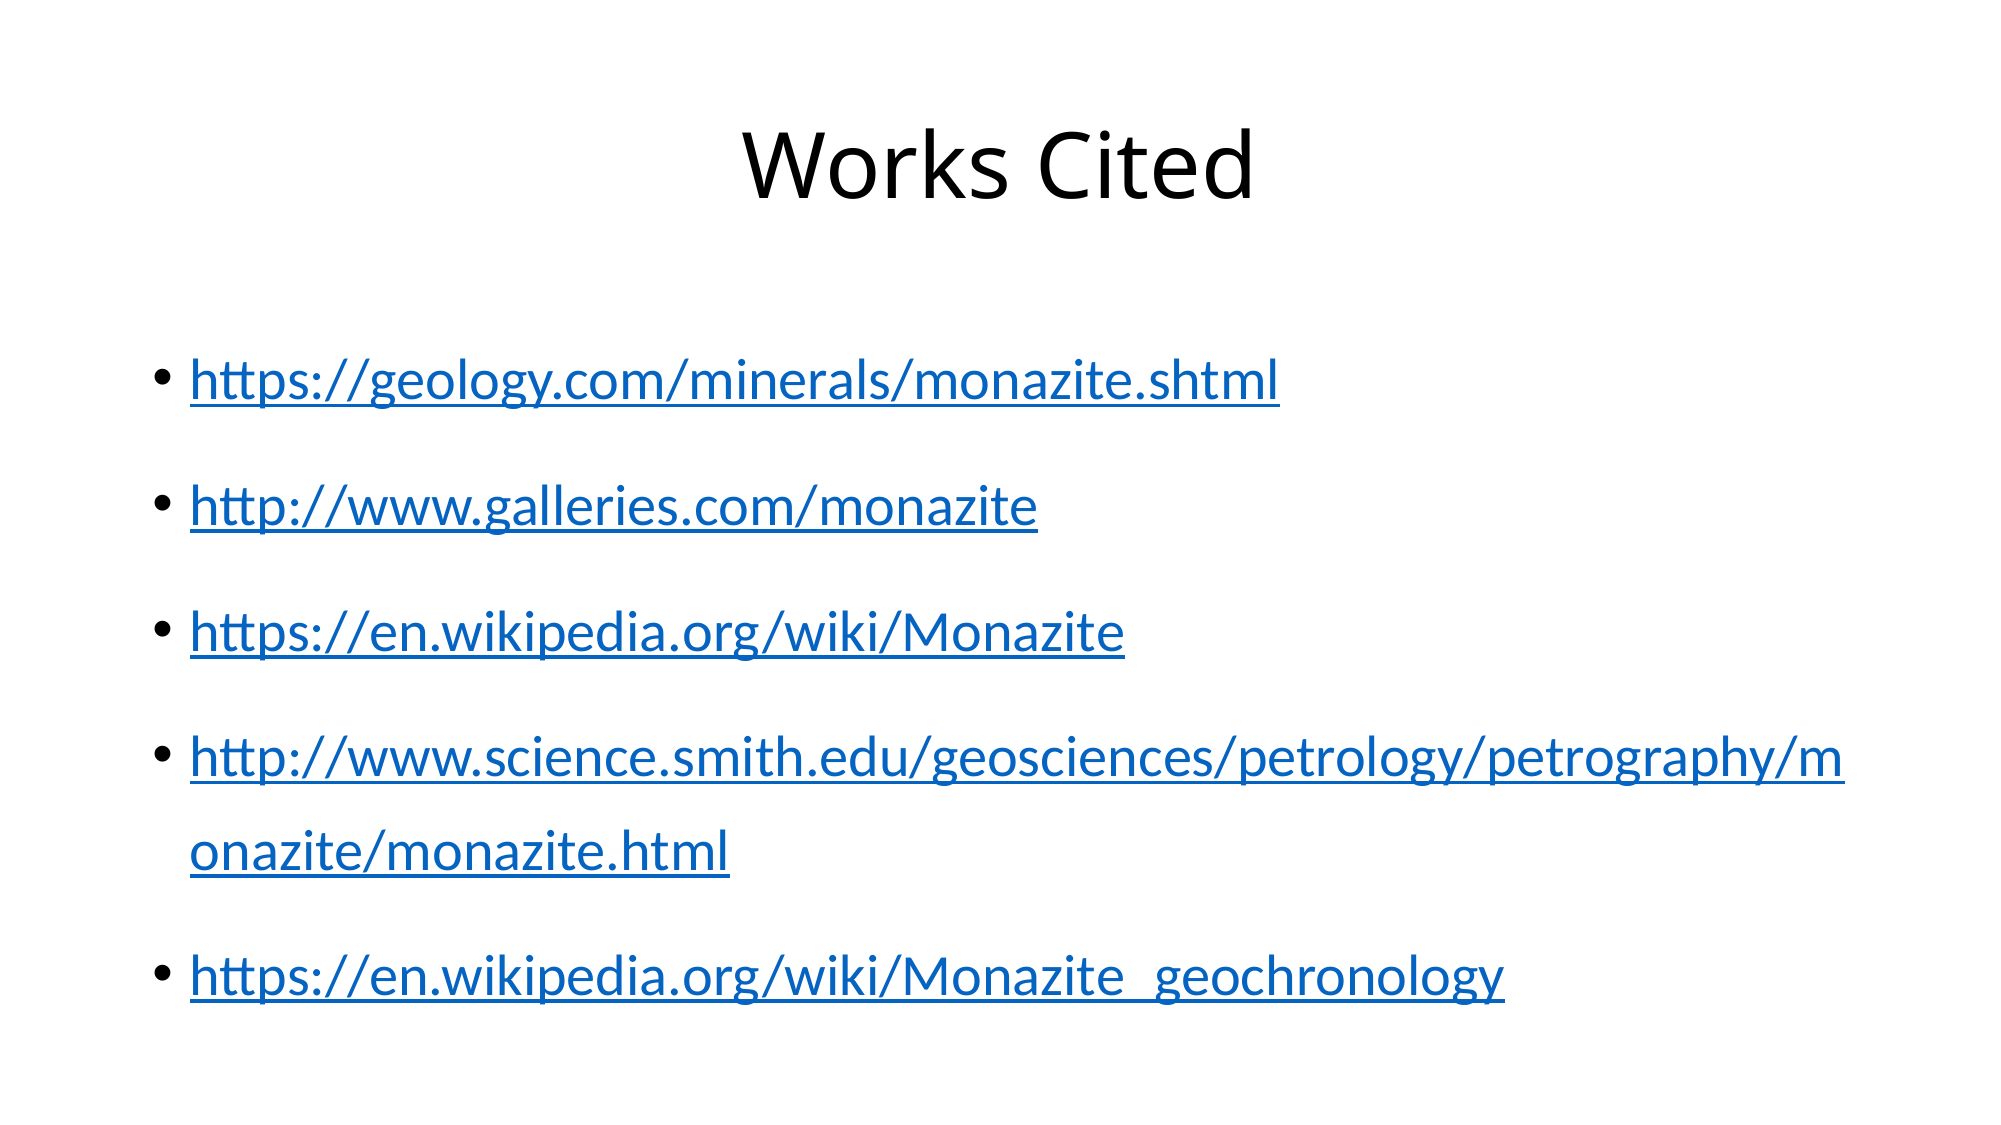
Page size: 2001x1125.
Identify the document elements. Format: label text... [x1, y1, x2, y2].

title Works Cited [137, 59, 1863, 278]
list https://geology.com/minerals/monazite.shtml http://www.galleries.com/monazite https://en.wikipedia.org/wiki/Monazite http://www.science.smith.edu/geosciences/petrology/petrography/monazite/monazite.html https://en.wikipedia.org/wiki/Monazite_geochronology [137, 299, 1863, 1014]
